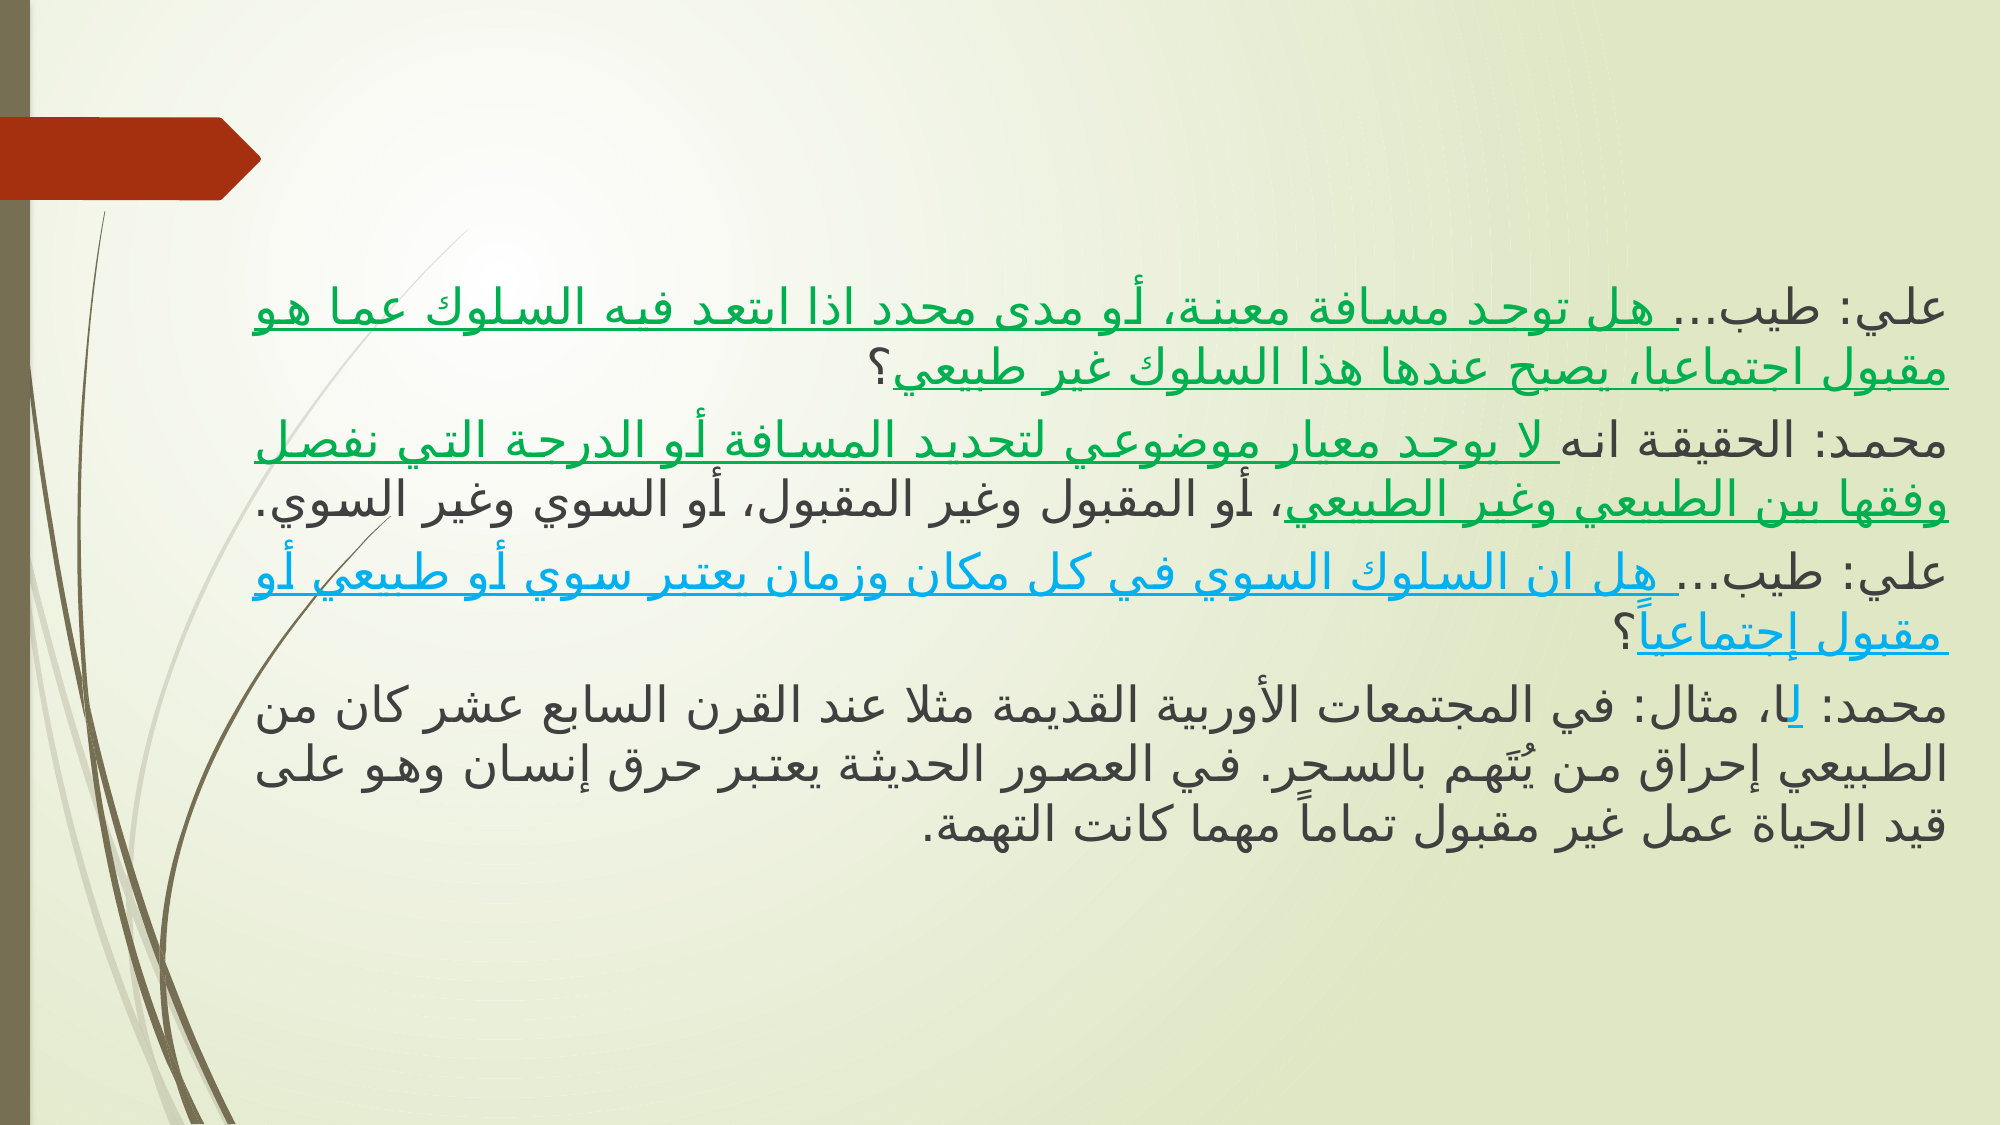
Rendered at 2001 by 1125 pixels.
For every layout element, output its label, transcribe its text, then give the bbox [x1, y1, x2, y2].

list علي: طيب... هل توجد مسافة معينة، أو مدى محدد اذا ابتعد فيه السلوك عما هو مقبول اجتماعيا، يصبح عندها هذا السلوك غير طبيعي؟ محمد: الحقيقة انه لا يوجد معيار موضوعي لتحديد المسافة أو الدرجة التي نفصل وفقها بين الطبيعي وغير الطبيعي، أو المقبول وغير المقبول، أو السوي وغير السوي. علي: طيب... هل ان السلوك السوي في كل مكان وزمان يعتبر سوي أو طبيعي أو مقبول إجتماعياً؟ محمد: لا، مثال: في المجتمعات الأوربية القديمة مثلا عند القرن السابع عشر كان من الطبيعي إحراق من يُتَهم بالسحر. في العصور الحديثة يعتبر حرق إنسان وهو على قيد الحياة عمل غير مقبول تماماً مهما كانت التهمة. [239, 268, 1965, 925]
